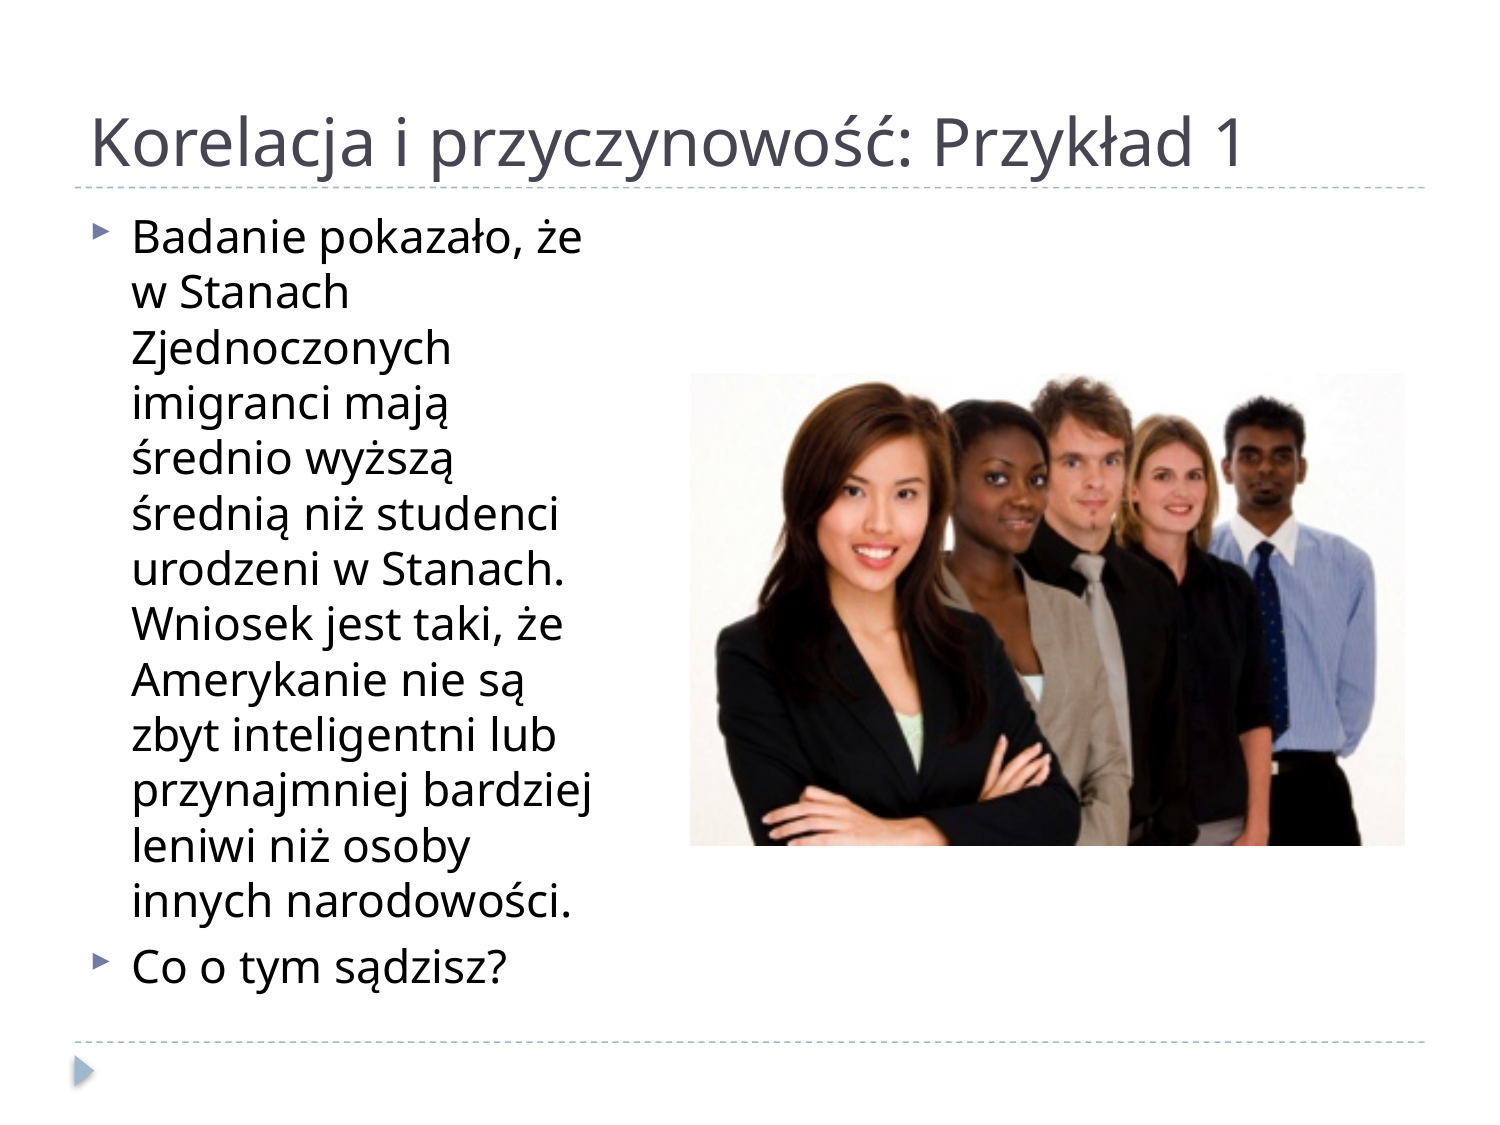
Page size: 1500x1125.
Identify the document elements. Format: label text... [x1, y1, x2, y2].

picture [690, 373, 1405, 847]
list Badanie pokazało, że w Stanach Zjednoczonych imigranci mają średnio wyższą średnią niż studenci urodzeni w Stanach. Wniosek jest taki, że Amerykanie nie są zbyt inteligentni lub przynajmniej bardziej leniwi niż osoby innych narodowości. Co o tym sądzisz? [75, 200, 621, 1010]
title Korelacja i przyczynowość: Przykład 1 [75, 24, 1425, 188]
